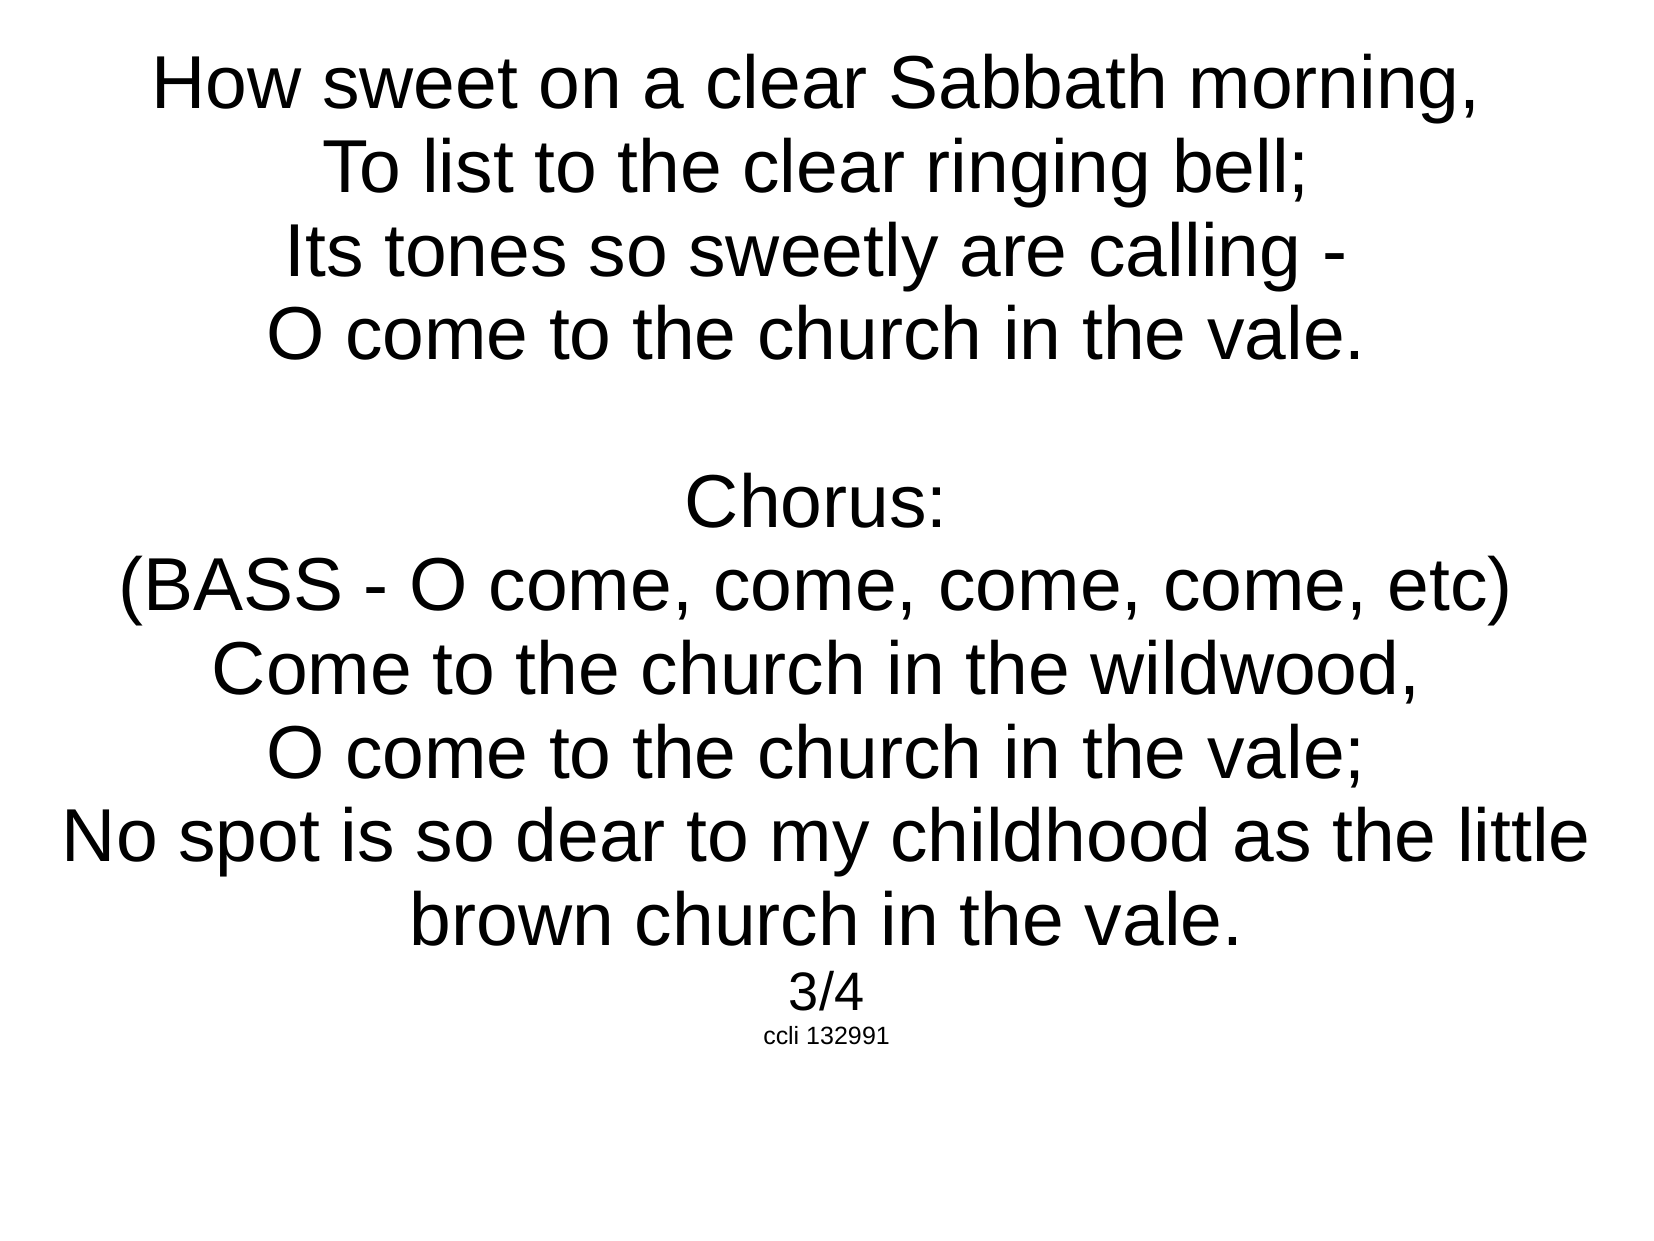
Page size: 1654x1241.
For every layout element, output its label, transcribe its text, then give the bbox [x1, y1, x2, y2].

text_box How sweet on a clear Sabbath morning, To list to the clear ringing bell; Its tones so sweetly are calling - O come to the church in the vale. Chorus: (BASS - O come, come, come, come, etc) Come to the church in the wildwood, O come to the church in the vale; No spot is so dear to my childhood as the little brown church in the vale. 3/4 ccli 132991 [0, 29, 1654, 1057]
